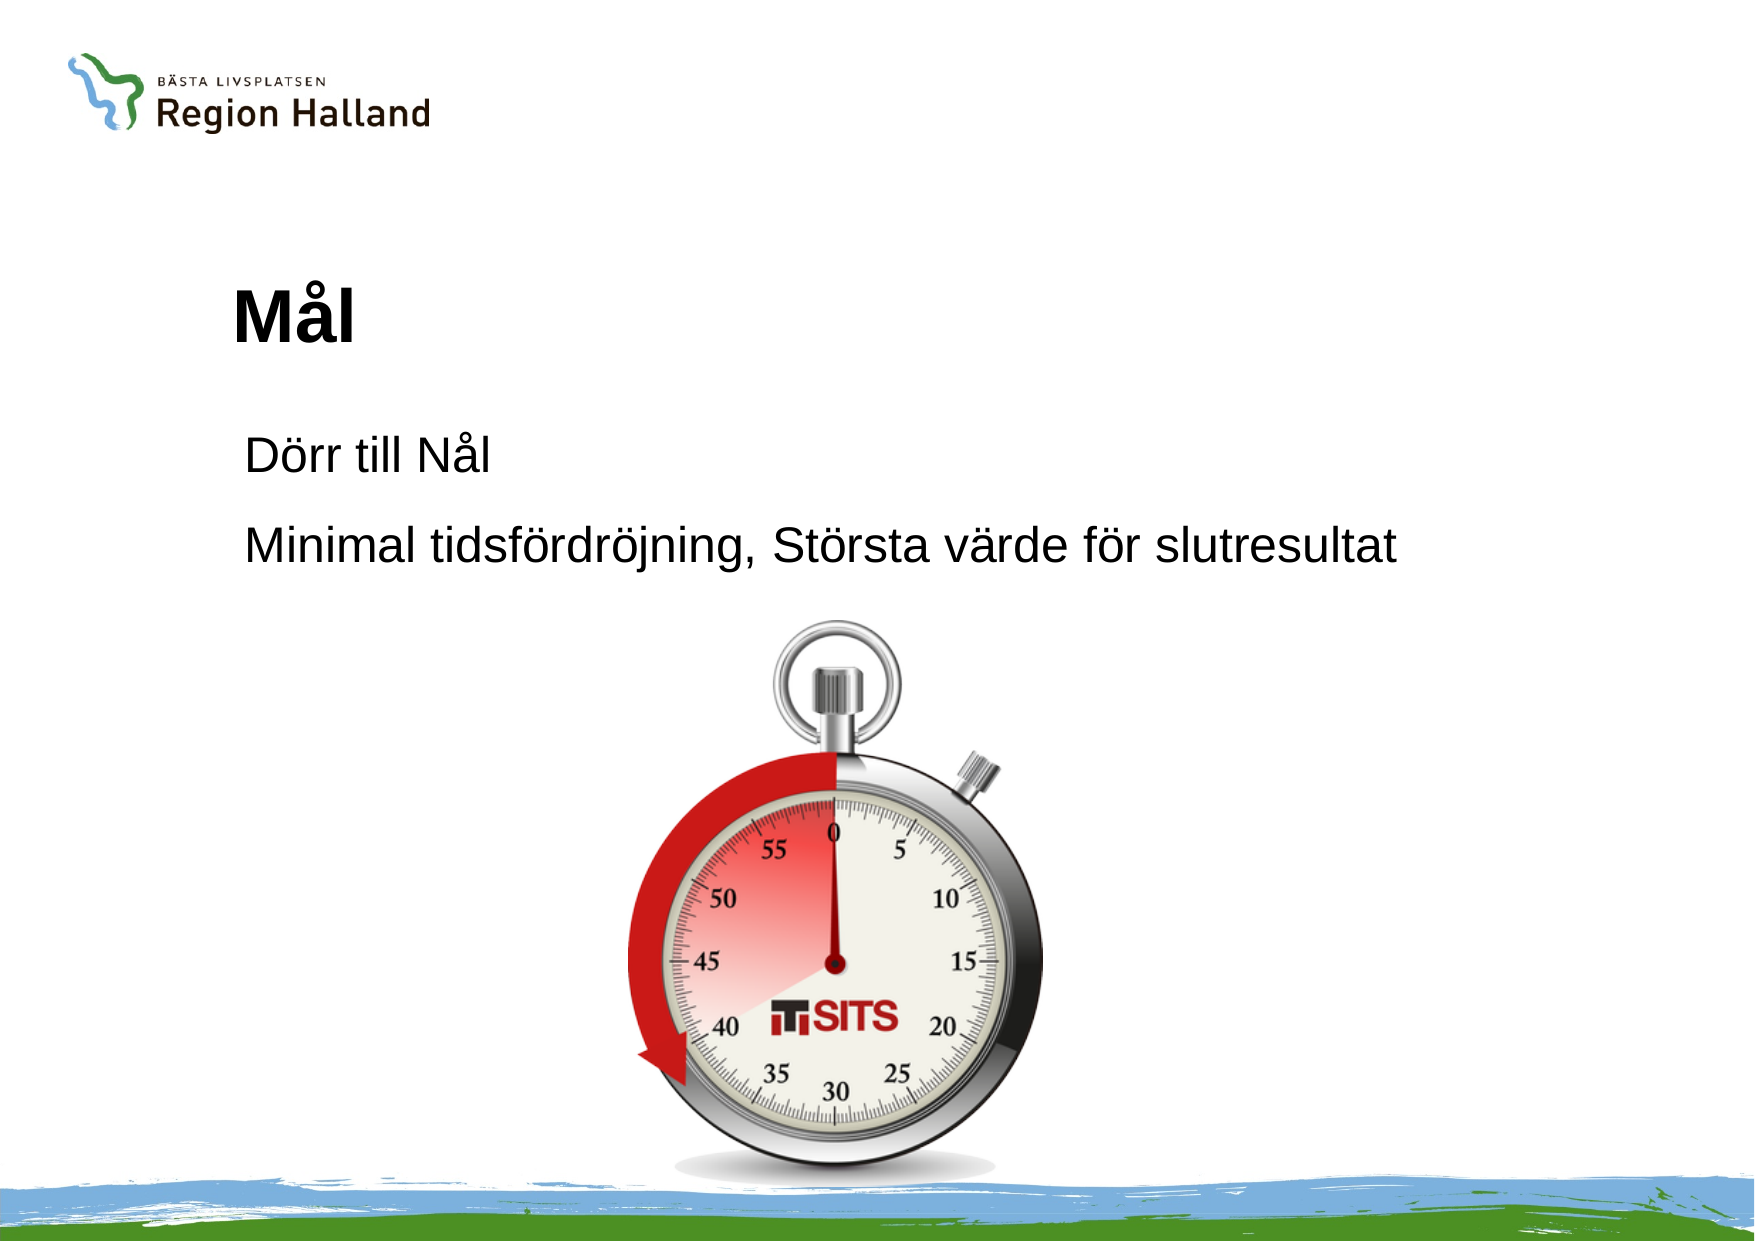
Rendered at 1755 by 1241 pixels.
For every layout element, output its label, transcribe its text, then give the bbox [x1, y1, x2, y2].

picture [0, 619, 1755, 1241]
title Mål [215, 229, 1622, 397]
list Dörr till Nål Minimal tidsfördröjning, Största värde för slutresultat [227, 383, 1504, 963]
picture [68, 53, 429, 134]
